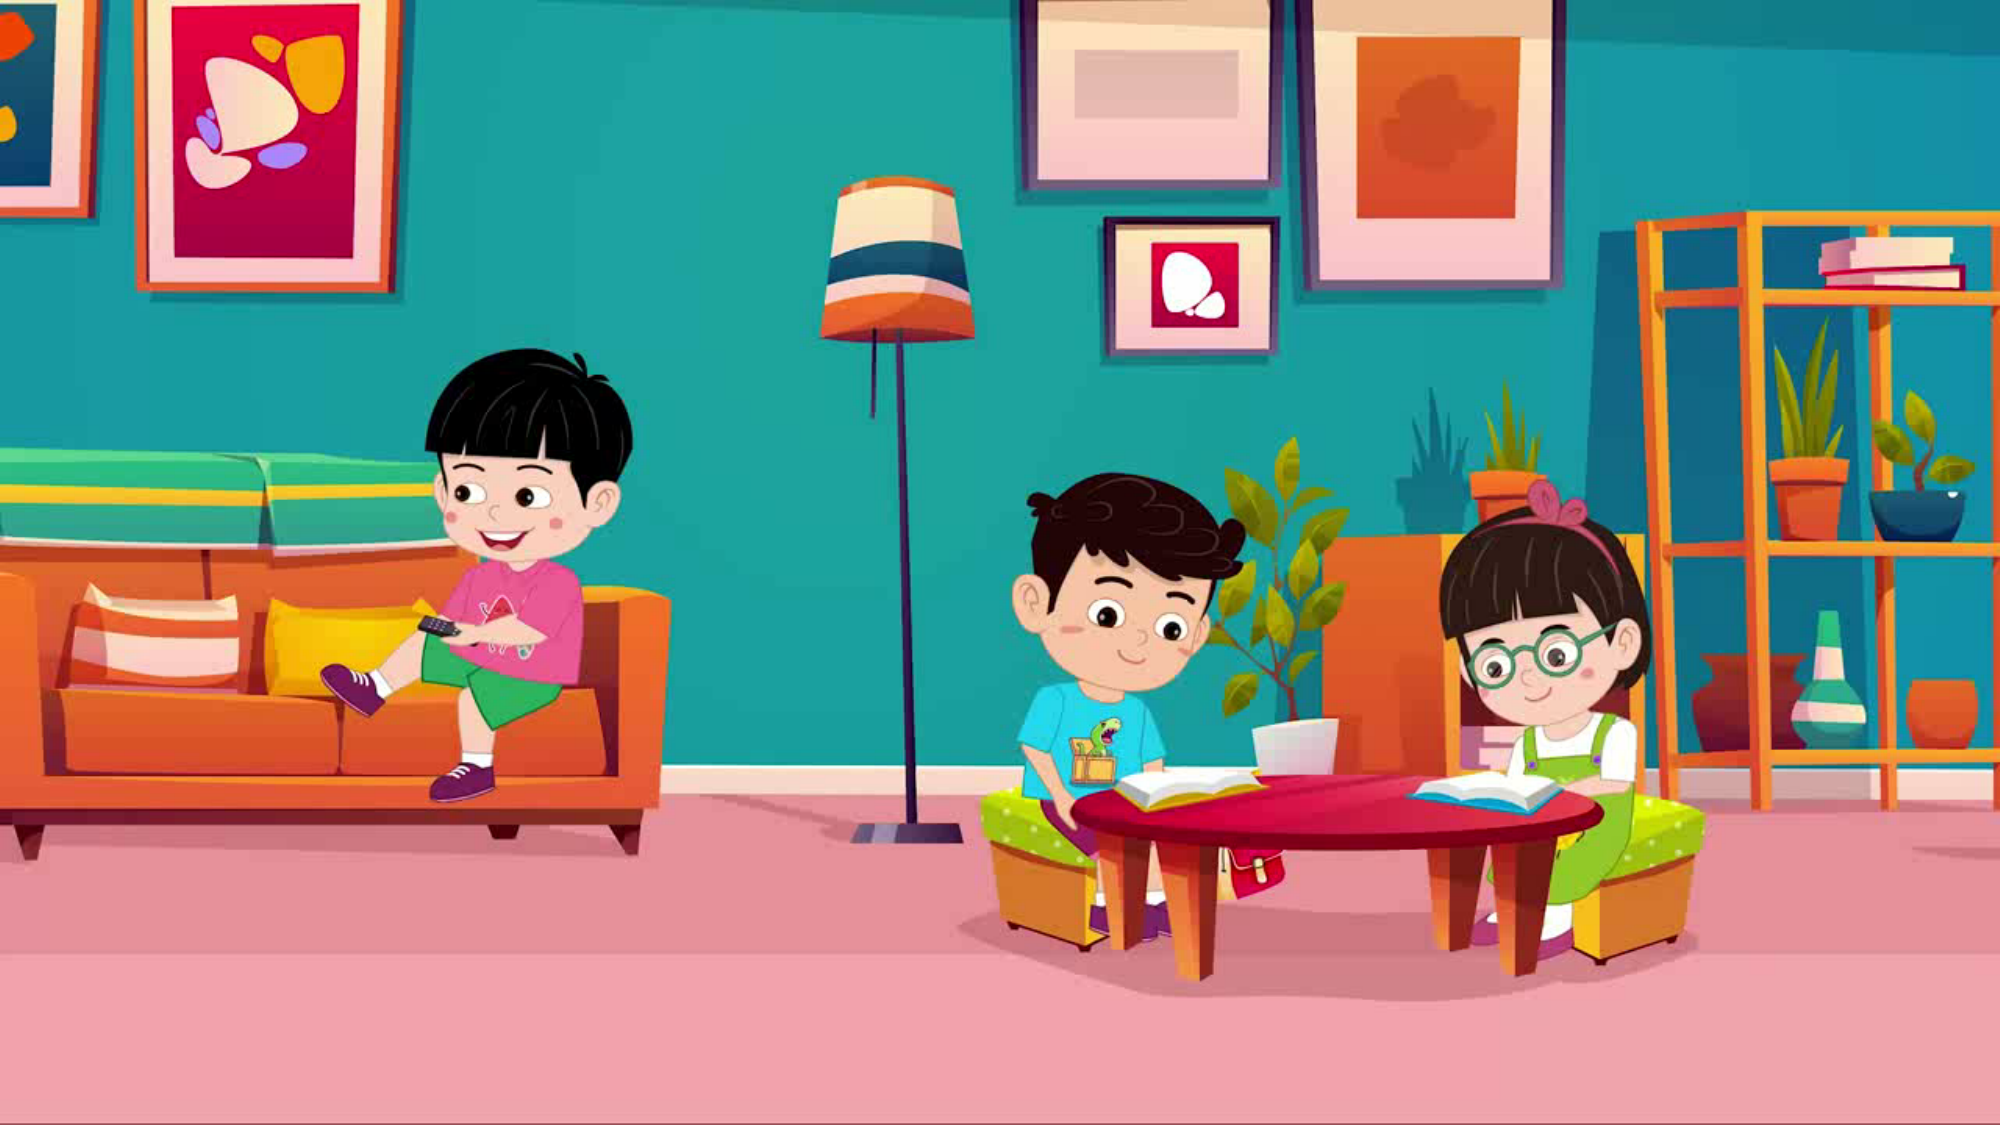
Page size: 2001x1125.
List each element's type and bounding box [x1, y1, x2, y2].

text_box [0, 0, 2000, 1125]
